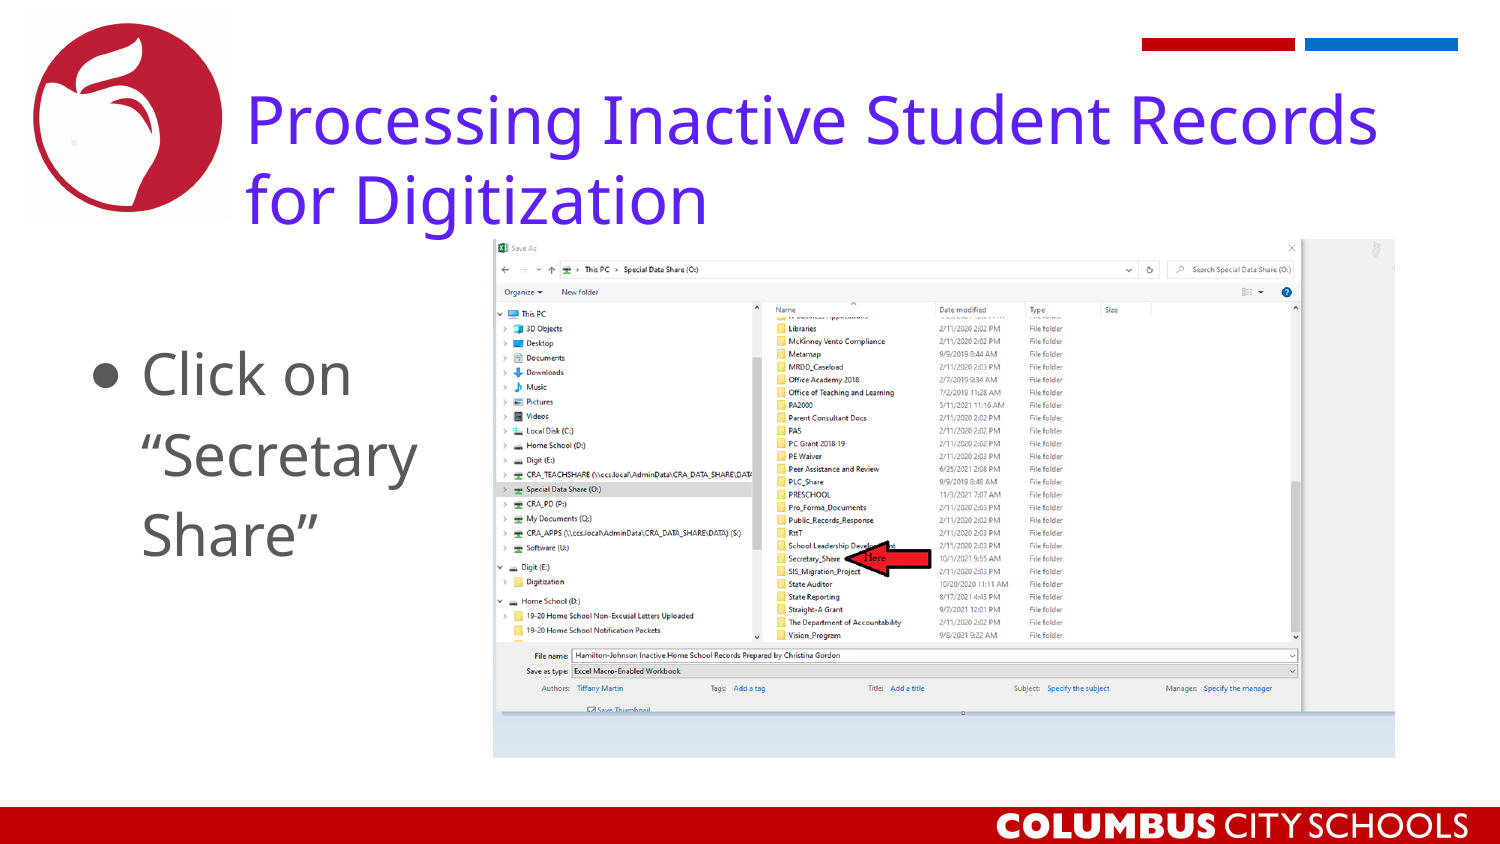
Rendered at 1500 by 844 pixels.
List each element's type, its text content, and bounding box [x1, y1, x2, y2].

title . [236, 72, 1449, 167]
text_box Processing Inactive Student Records for Digitization [230, 167, 1445, 235]
list Click on “Secretary Share” [51, 312, 467, 750]
text_box [77, 283, 1422, 773]
picture [493, 239, 1396, 758]
picture [23, 13, 231, 222]
picture [987, 804, 1479, 844]
